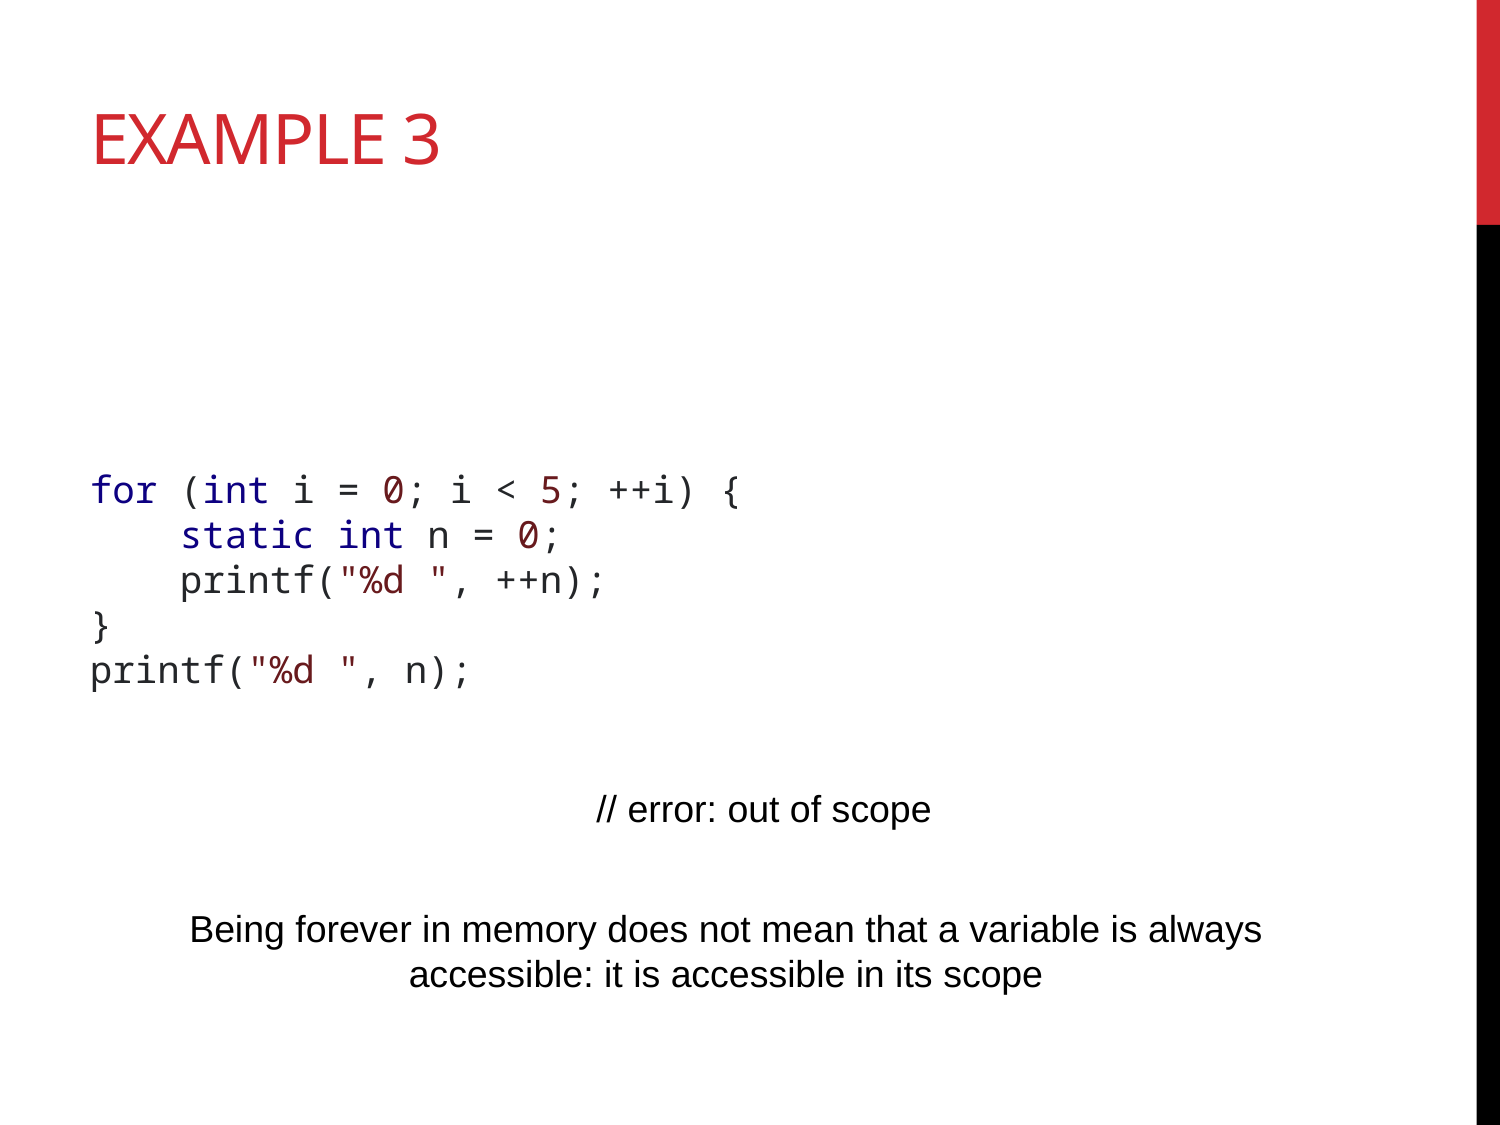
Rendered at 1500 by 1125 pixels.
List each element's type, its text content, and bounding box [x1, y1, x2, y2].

title Example 3 [75, 86, 1428, 186]
text_box for (int i = 0; i < 5; ++i) { static int n = 0; printf("%d ", ++n); } printf("%d ", n); [74, 458, 825, 744]
text_box Being forever in memory does not mean that a variable is always accessible: it is accessible in its scope [174, 897, 1278, 1003]
text_box // error: out of scope [581, 778, 947, 838]
